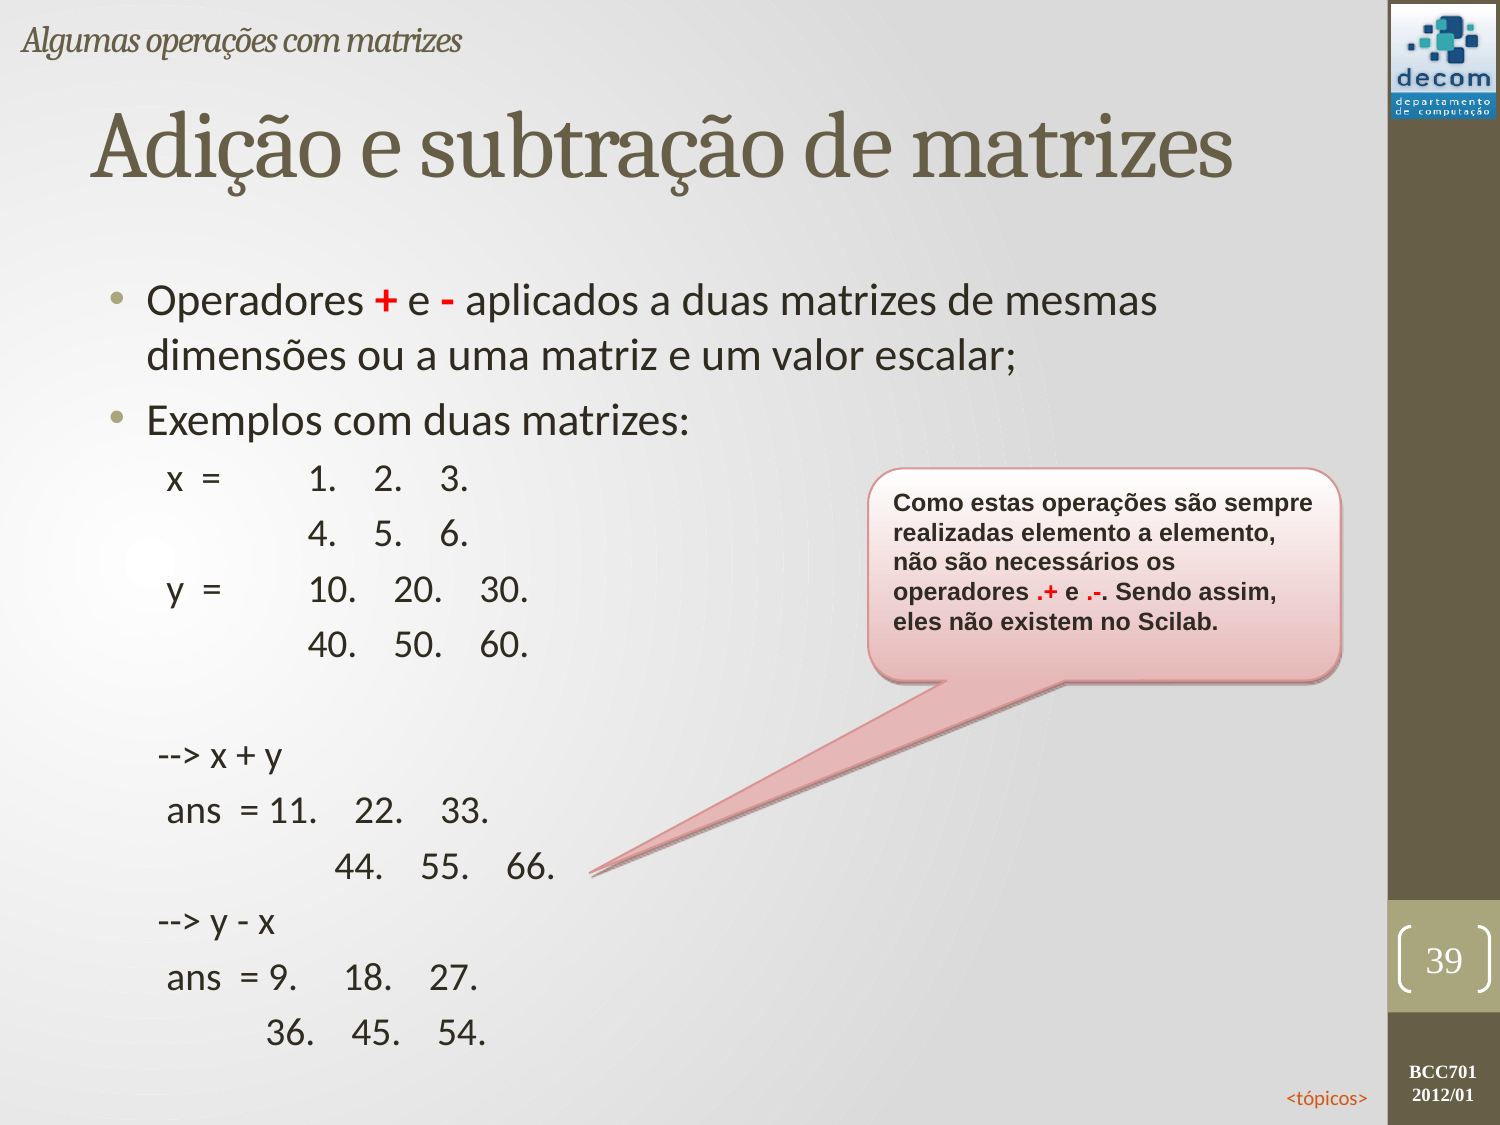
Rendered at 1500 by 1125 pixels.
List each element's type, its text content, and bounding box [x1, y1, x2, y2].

title Adição e subtração de matrizes [75, 45, 1325, 233]
text_box <tópicos> [1271, 1077, 1383, 1117]
text_box Como estas operações são sempre realizadas elemento a elemento, não são necessários os operadores .+ e .-. Sendo assim, eles não existem no Scilab. [589, 468, 1341, 874]
picture [1391, 4, 1496, 119]
list Operadores + e - aplicados a duas matrizes de mesmas dimensões ou a uma matriz e um valor escalar; Exemplos com duas matrizes: x = 1. 2. 3. 4. 5. 6. y = 10. 20. 30. 40. 50. 60. --> x + y ans = 11. 22. 33. 44. 55. 66. --> y - x ans = 9. 18. 27. 36. 45. 54. [75, 262, 1325, 1050]
text_box Algumas operações com matrizes [6, 11, 1255, 63]
slide_number 39 [1397, 924, 1492, 994]
